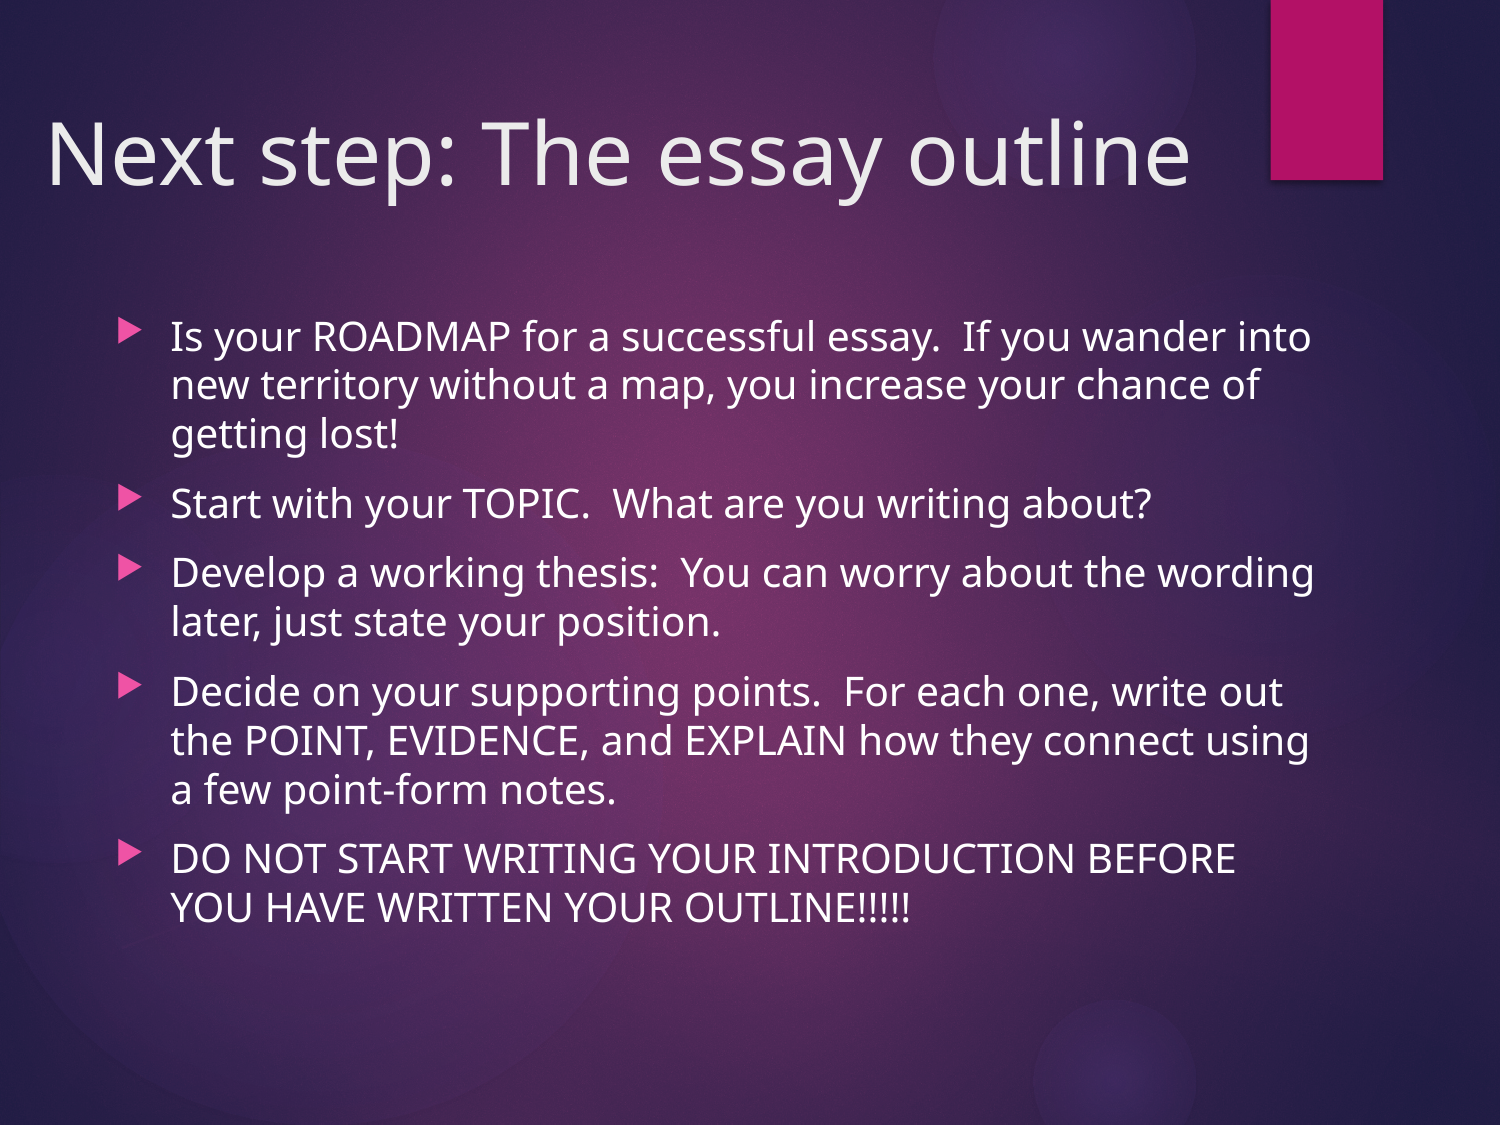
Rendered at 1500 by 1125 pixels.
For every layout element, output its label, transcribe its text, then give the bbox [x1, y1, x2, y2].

title Next step: The essay outline [29, 90, 1329, 247]
list Is your ROADMAP for a successful essay. If you wander into new territory without a map, you increase your chance of getting lost! Start with your TOPIC. What are you writing about? Develop a working thesis: You can worry about the wording later, just state your position. Decide on your supporting points. For each one, write out the POINT, EVIDENCE, and EXPLAIN how they connect using a few point-form notes. DO NOT START WRITING YOUR INTRODUCTION BEFORE YOU HAVE WRITTEN YOUR OUTLINE!!!!! [100, 302, 1338, 941]
